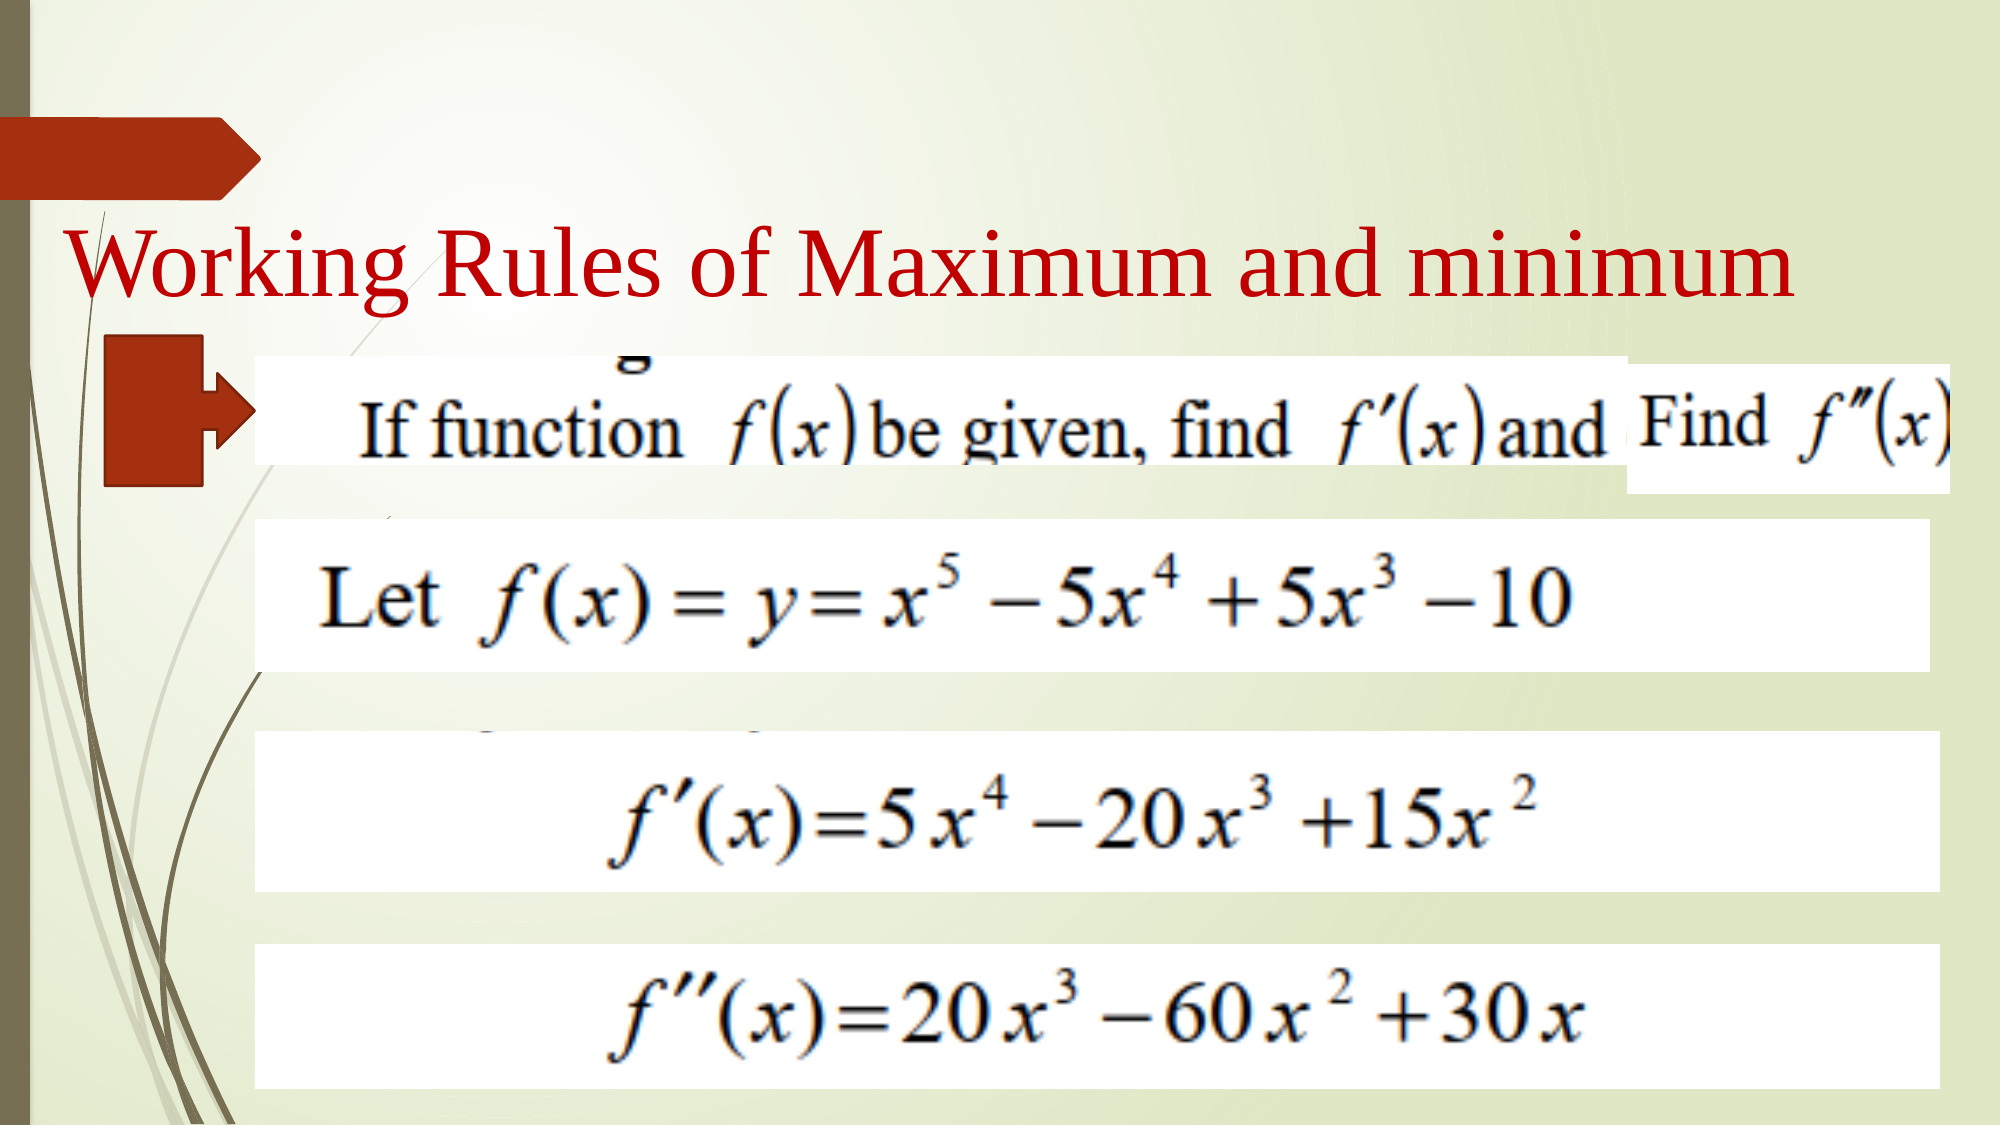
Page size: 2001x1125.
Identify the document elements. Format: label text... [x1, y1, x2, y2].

text_box Working Rules of Maximum and minimum [48, 189, 1860, 324]
picture [254, 730, 1941, 892]
text_box [103, 334, 250, 488]
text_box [254, 356, 1950, 494]
picture [254, 944, 1941, 1089]
picture [254, 518, 1931, 673]
